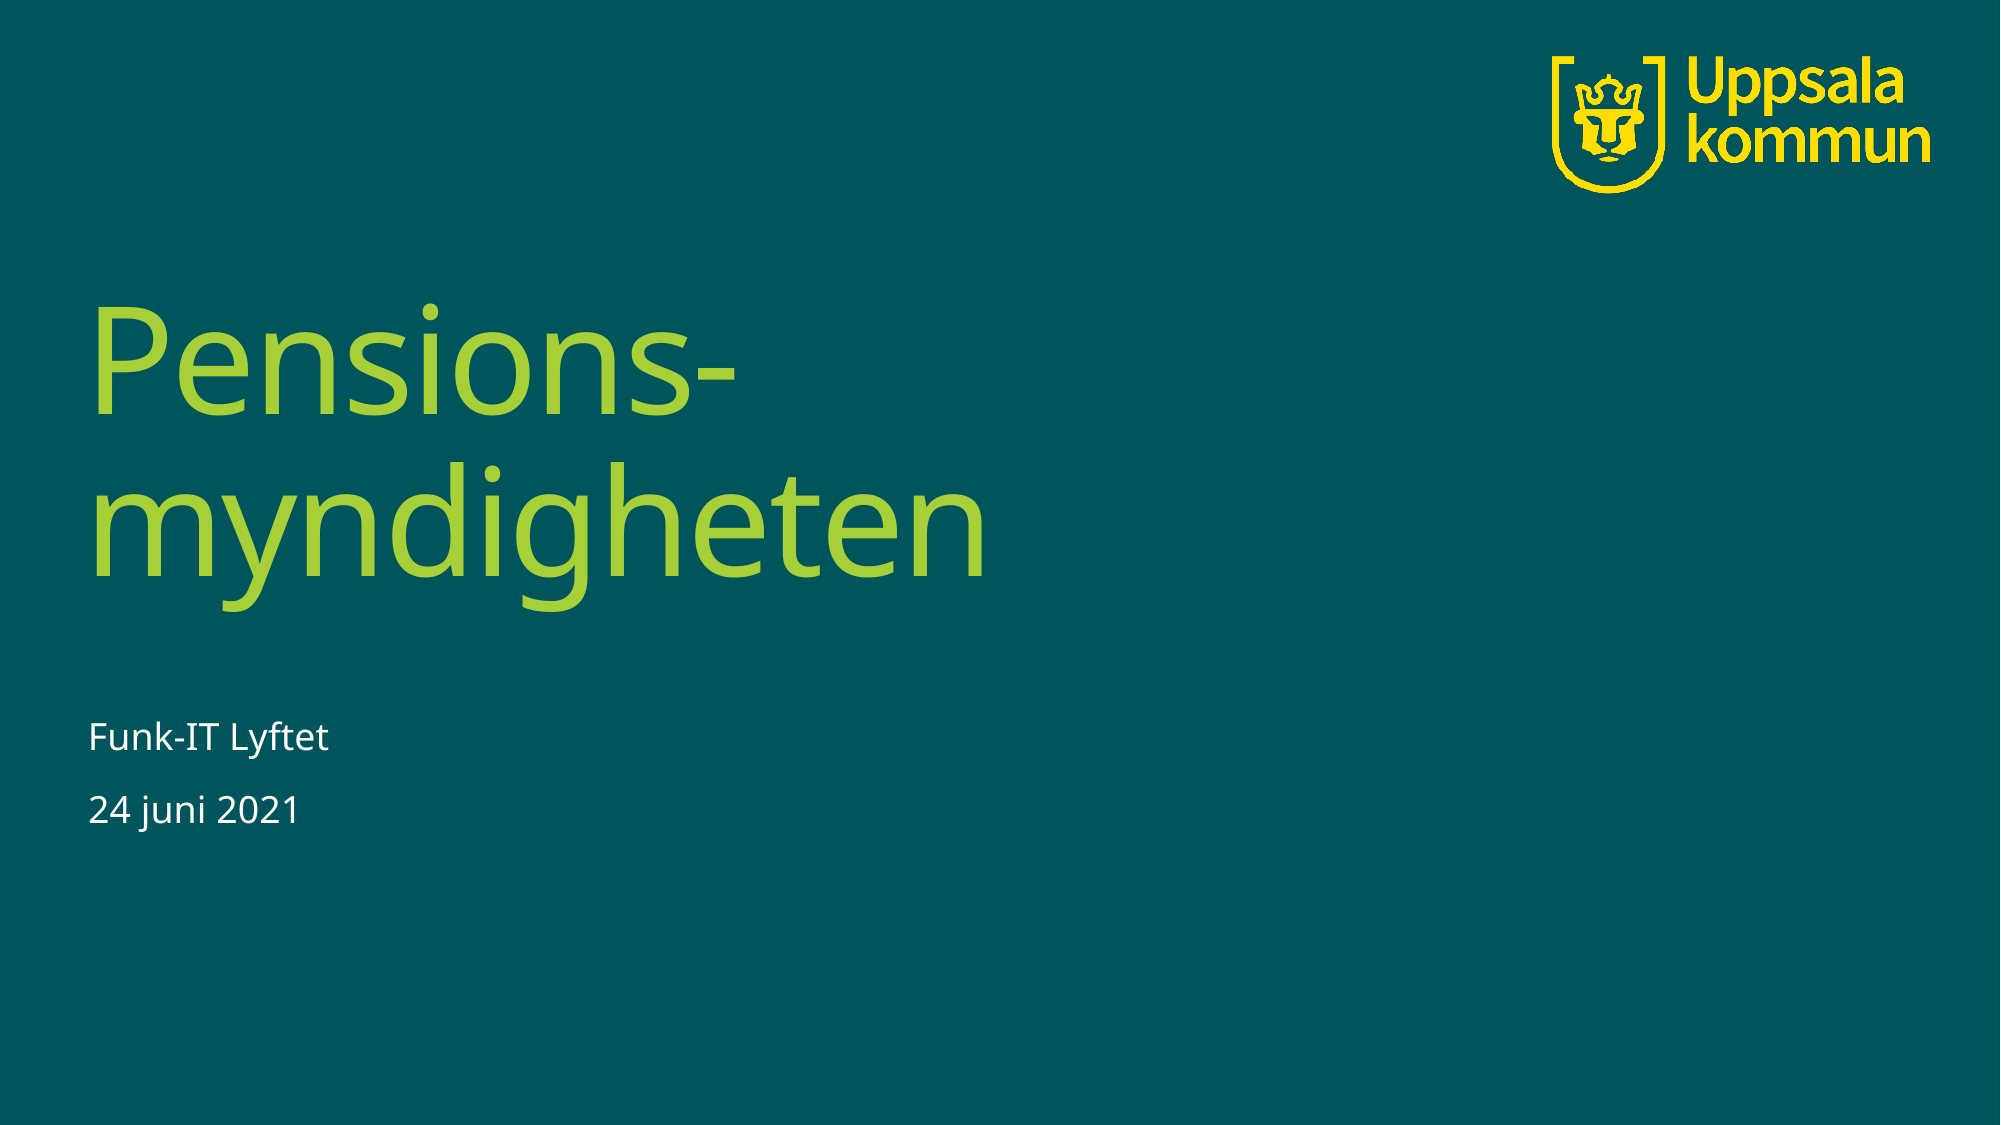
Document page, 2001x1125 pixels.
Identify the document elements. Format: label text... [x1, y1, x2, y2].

title Pensions-myndigheten [69, 278, 1416, 617]
list Funk-IT Lyftet [72, 710, 1416, 769]
list 24 juni 2021 [73, 783, 1416, 837]
picture [1528, 33, 1952, 216]
